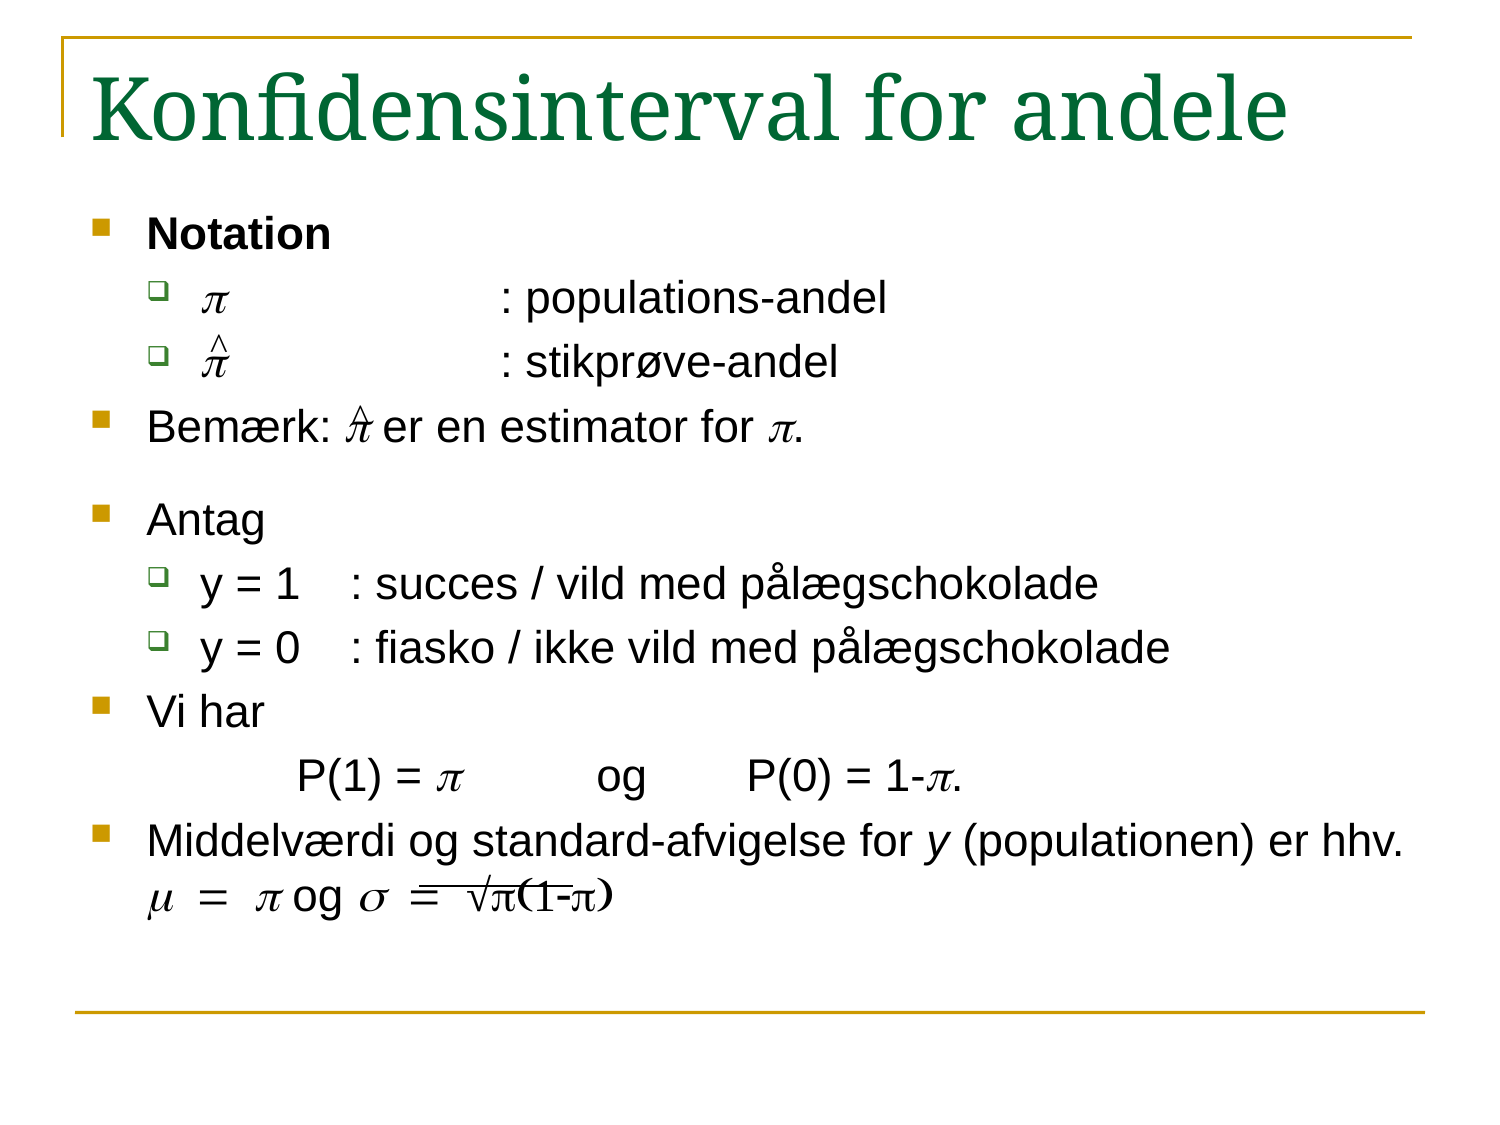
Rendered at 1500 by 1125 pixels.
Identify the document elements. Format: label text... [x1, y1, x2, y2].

title Konfidensinterval for andele [74, 45, 1426, 196]
text_box ^ [195, 314, 243, 375]
list Notation p : populations-andel p : stikprøve-andel Bemærk: p er en estimator for p. Antag y = 1 : succes / vild med pålægschokolade y = 0 : fiasko / ikke vild med pålægschokolade Vi har P(1) = p og P(0) = 1-p. Middelværdi og standard-afvigelse for y (populationen) er hhv. m = p og s = √p(1-p) [74, 196, 1426, 940]
text_box ^ [336, 385, 385, 445]
